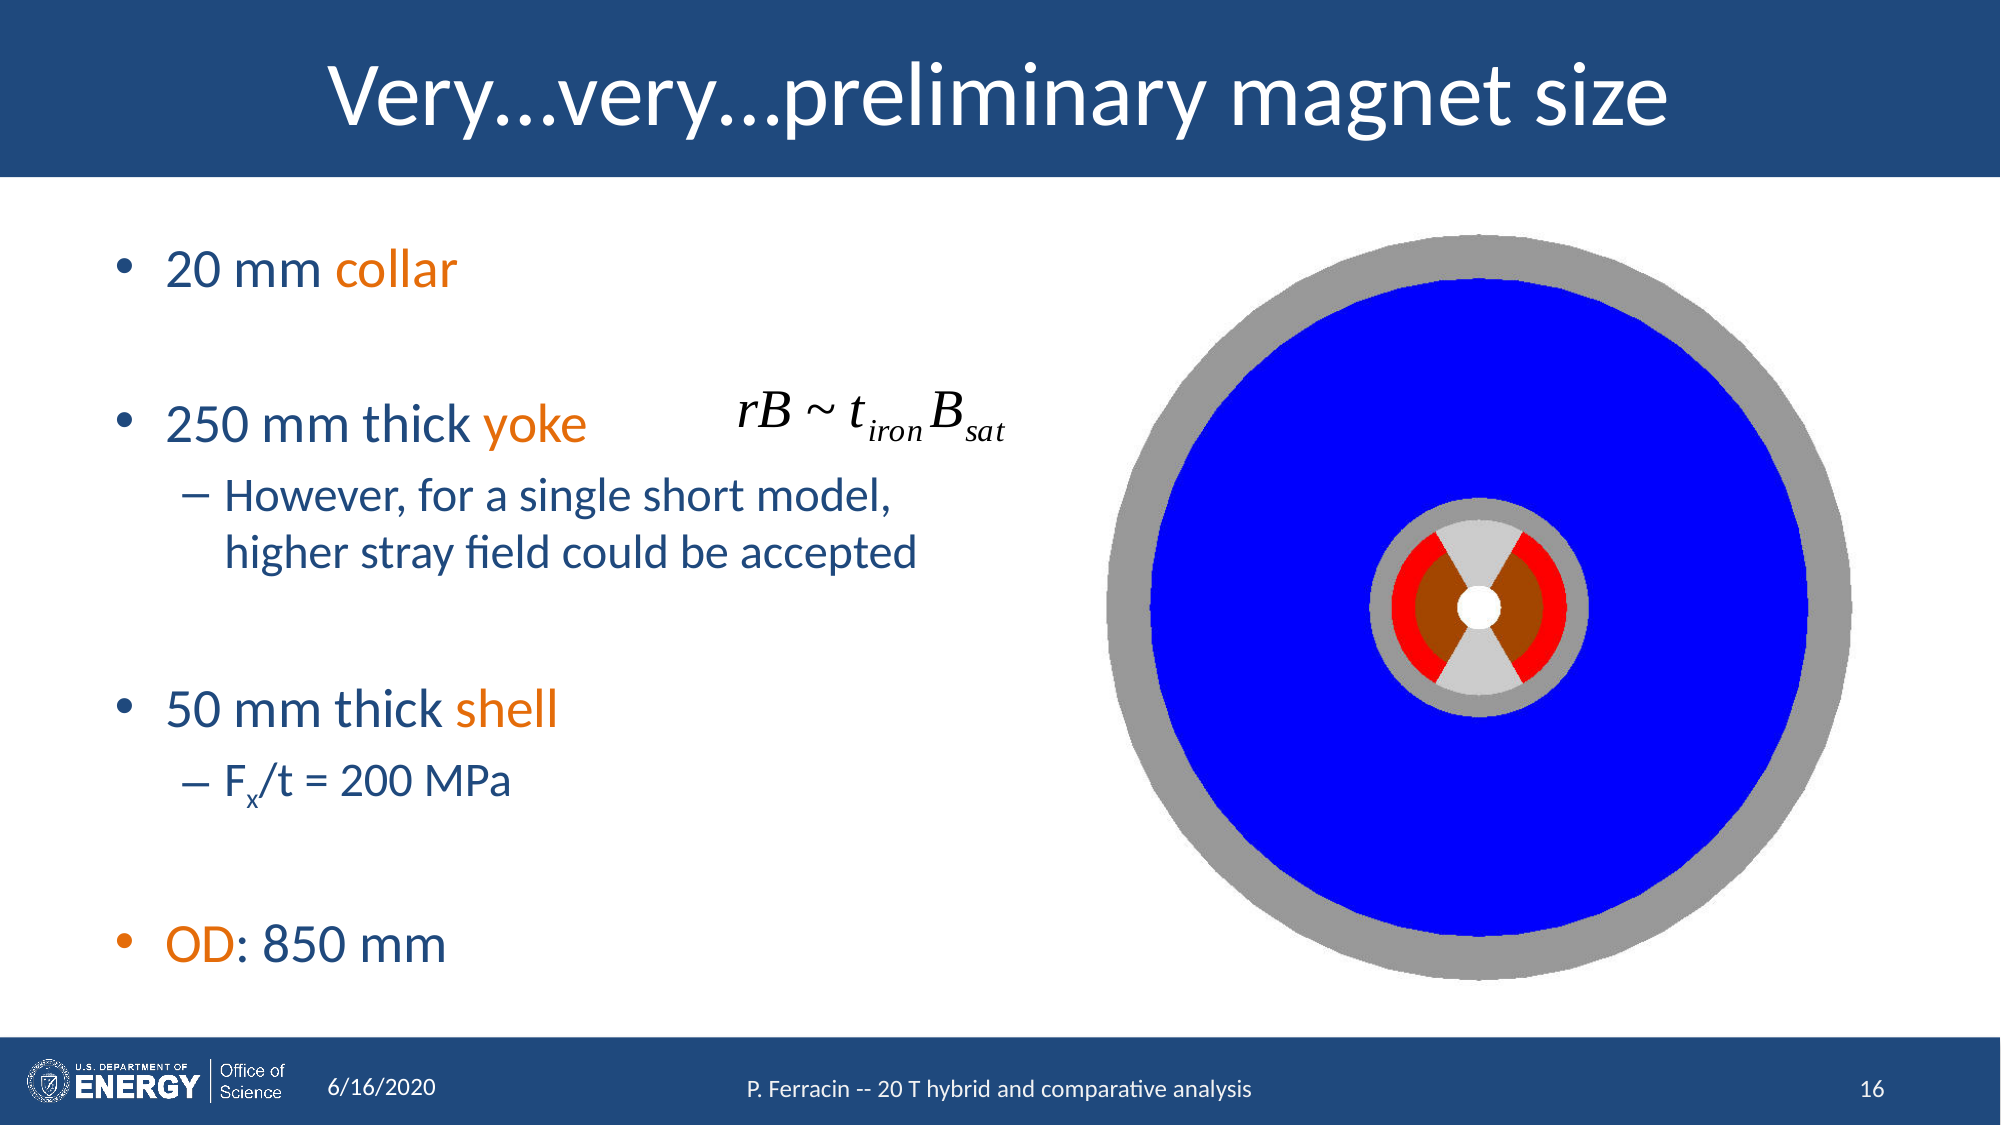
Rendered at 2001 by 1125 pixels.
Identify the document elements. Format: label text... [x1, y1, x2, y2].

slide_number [312, 1055, 567, 1116]
title Very…very…preliminary magnet size [0, 0, 2000, 178]
slide_number 16 [1433, 1057, 1900, 1118]
list 20 mm collar 250 mm thick yoke However, for a single short model, higher stray field could be accepted 50 mm thick shell Fx/t = 200 MPa OD: 850 mm [99, 224, 992, 986]
picture [27, 1059, 285, 1103]
picture [1094, 224, 1868, 986]
footer P. Ferracin -- 20 T hybrid and comparative analysis [562, 1057, 1433, 1118]
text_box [728, 373, 1016, 456]
